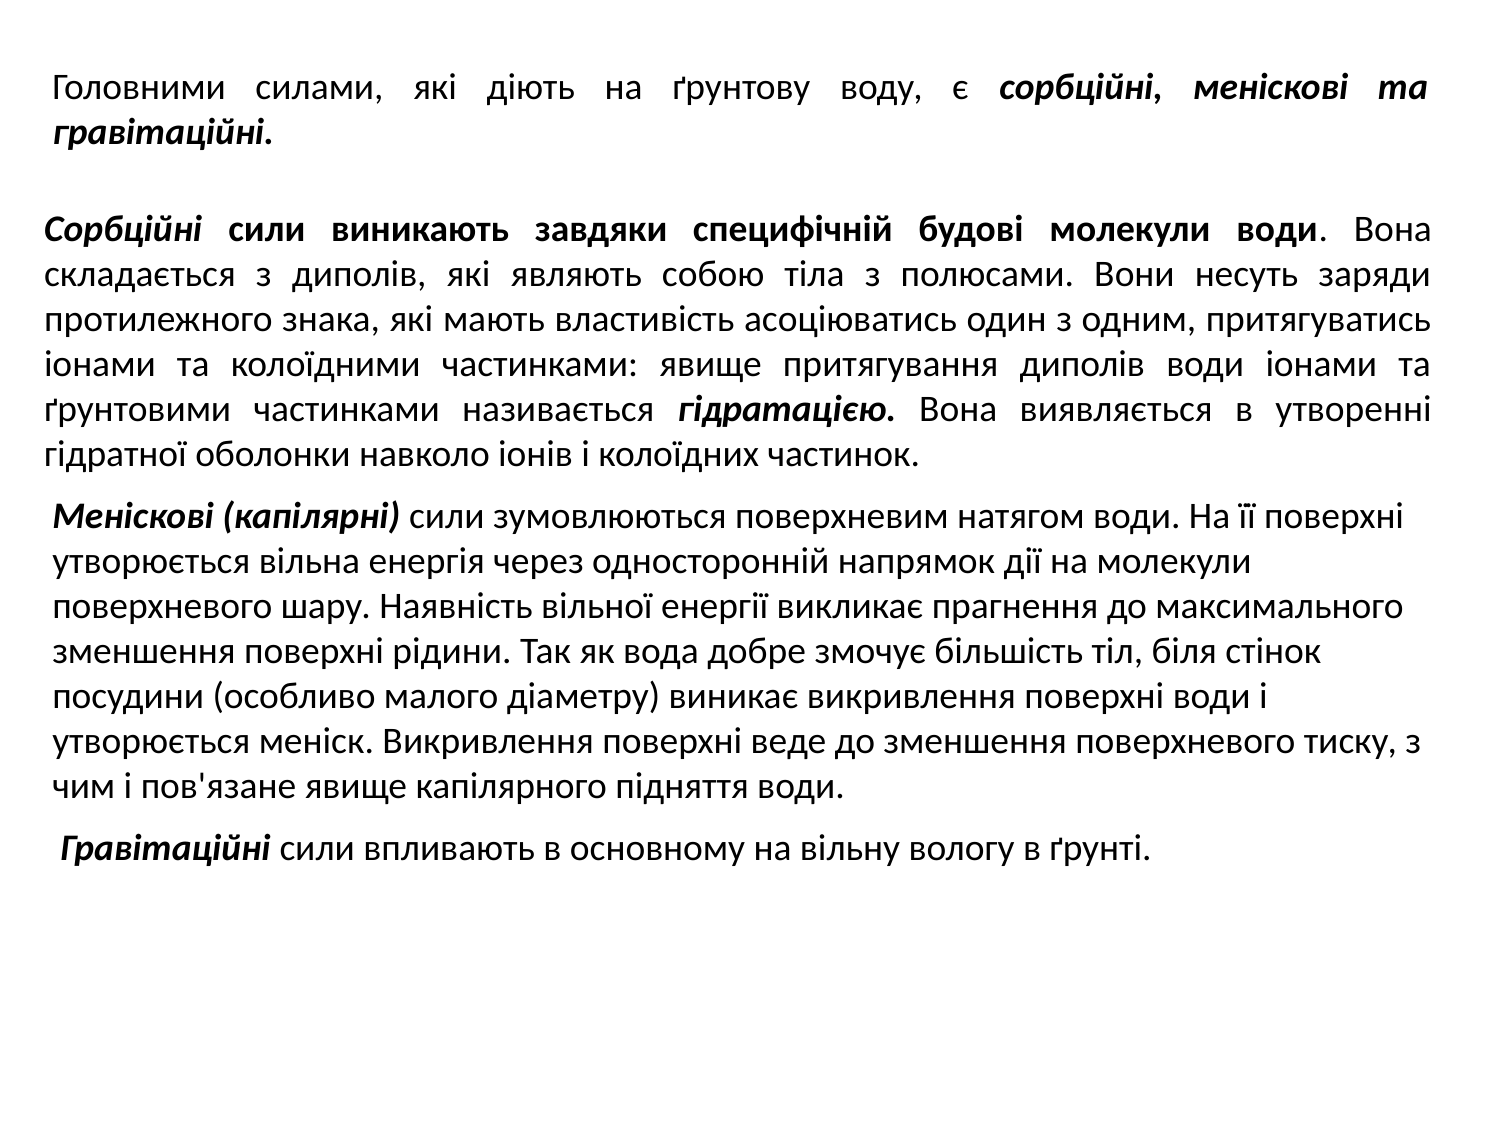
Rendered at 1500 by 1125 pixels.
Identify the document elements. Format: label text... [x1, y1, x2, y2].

text_box Сорбційні сили виникають завдяки специфічній будові молекули води. Вона складається з диполів, які являють собою тіла з полюсами. Вони несуть заряди протилежного знака, які мають властивість асоціюватись один з одним, притягуватись іонами та колоїдними частинками: явище притягування диполів води іонами та ґрунтовими частинками називається гідратацією. Вона виявляється в утворенні гідратної оболонки навколо іонів і колоїдних частинок. [29, 196, 1447, 481]
text_box Гравітаційні сили впливають в основному на вільну вологу в ґрунті. [45, 815, 1436, 876]
text_box Головними силами, які діють на ґрунтову воду, є сорбційні, меніскові та гравітаційні. [37, 54, 1444, 160]
text_box Меніскові (капілярні) сили зумовлюються поверхневим натягом води. На її поверхні утворюється вільна енергія через односторонній напрямок дії на молекули поверхневого шару. Наявність вільної енергії викликає прагнення до максимального зменшення поверхні рідини. Так як вода добре змочує більшість тіл, біля стінок посудини (особливо малого діаметру) виникає викривлення поверхні води і утворюється меніск. Викривлення поверхні веде до зменшення поверхневого тиску, з чим і пов'язане явище капілярного підняття води. [37, 484, 1444, 814]
